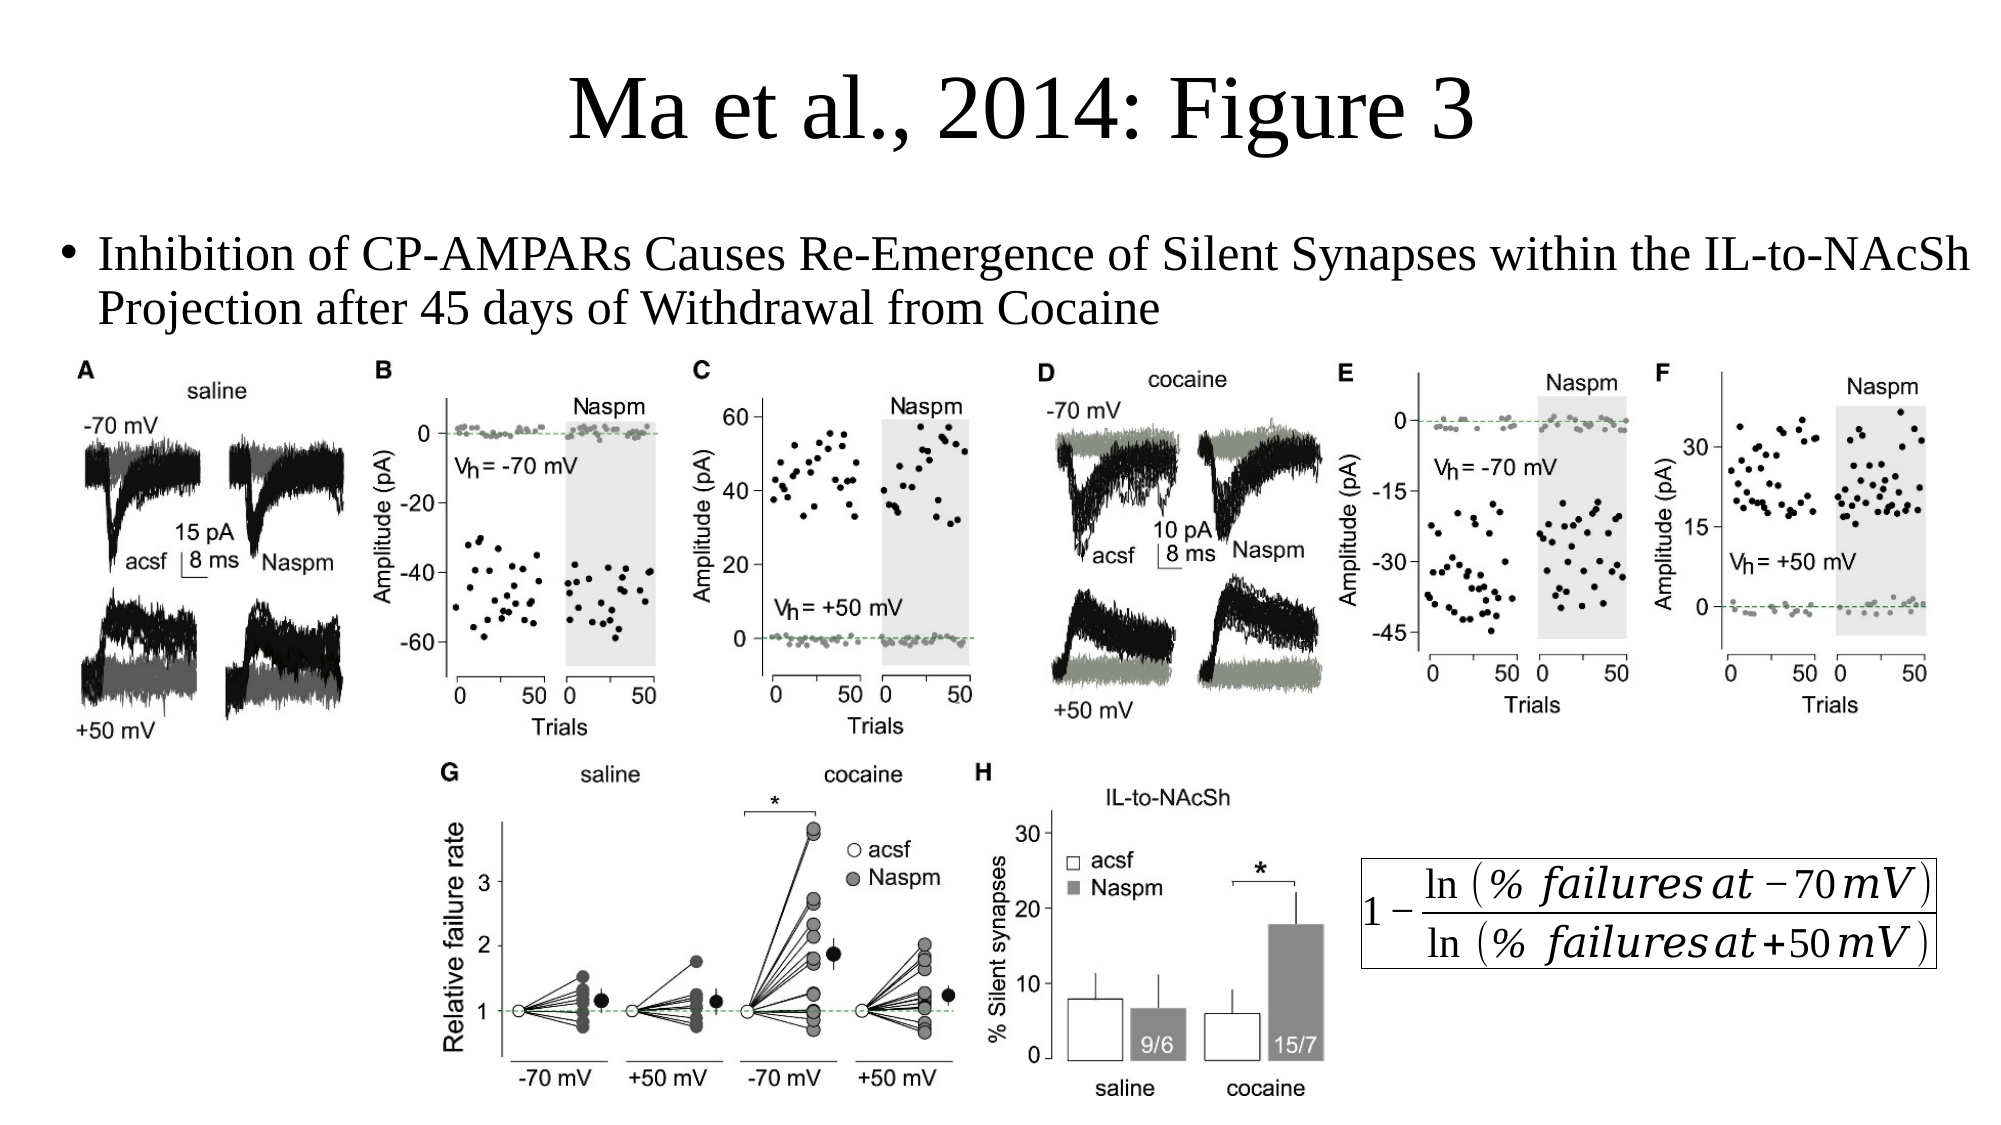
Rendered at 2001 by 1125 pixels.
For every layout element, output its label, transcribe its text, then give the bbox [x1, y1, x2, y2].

list Inhibition of CP-AMPARs Causes Re-Emergence of Silent Synapses within the IL-to-NAcSh Projection after 45 days of Withdrawal from Cocaine [45, 220, 2000, 1125]
picture [74, 357, 975, 740]
picture [1036, 357, 1937, 721]
title Ma et al., 2014: Figure 3 [45, 0, 2000, 218]
picture [439, 757, 1340, 1096]
